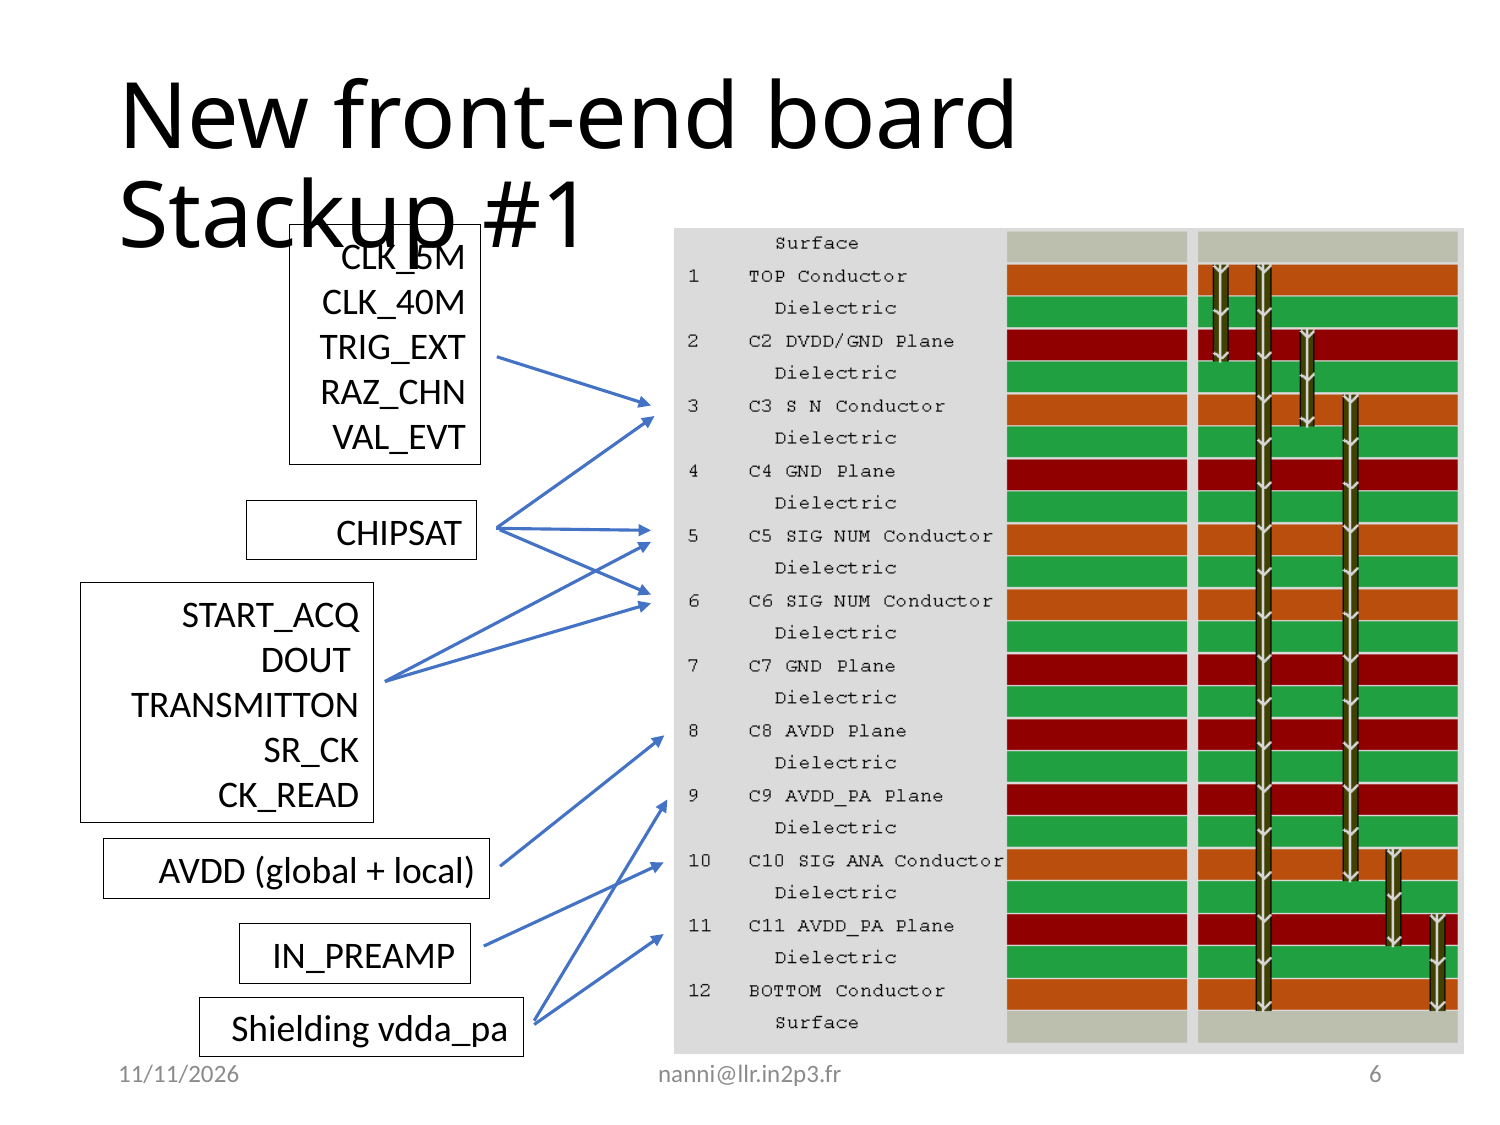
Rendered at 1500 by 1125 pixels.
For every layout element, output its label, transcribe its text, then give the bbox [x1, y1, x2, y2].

text_box IN_PREAMP [239, 923, 471, 984]
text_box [384, 541, 651, 682]
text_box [534, 1021, 664, 1025]
text_box AVDD (global + local) [103, 838, 490, 899]
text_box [496, 356, 651, 406]
title New front-end board Stackup #1 [103, 59, 1397, 278]
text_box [534, 799, 668, 1021]
footer nanni@llr.in2p3.fr [496, 1042, 1004, 1103]
picture [674, 228, 1464, 1054]
text_box CLK_5M CLK_40M TRIG_EXT RAZ_CHN VAL_EVT [289, 224, 481, 465]
slide_number 6 [1059, 1054, 1397, 1103]
text_box CHIPSAT [246, 500, 477, 560]
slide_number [103, 1042, 441, 1103]
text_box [483, 862, 534, 947]
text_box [496, 416, 655, 528]
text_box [499, 529, 651, 595]
text_box Shielding vdda_pa [199, 997, 524, 1057]
text_box START_ACQ DOUT TRANSMITTON SR_CK CK_READ [80, 582, 374, 823]
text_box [499, 735, 665, 862]
